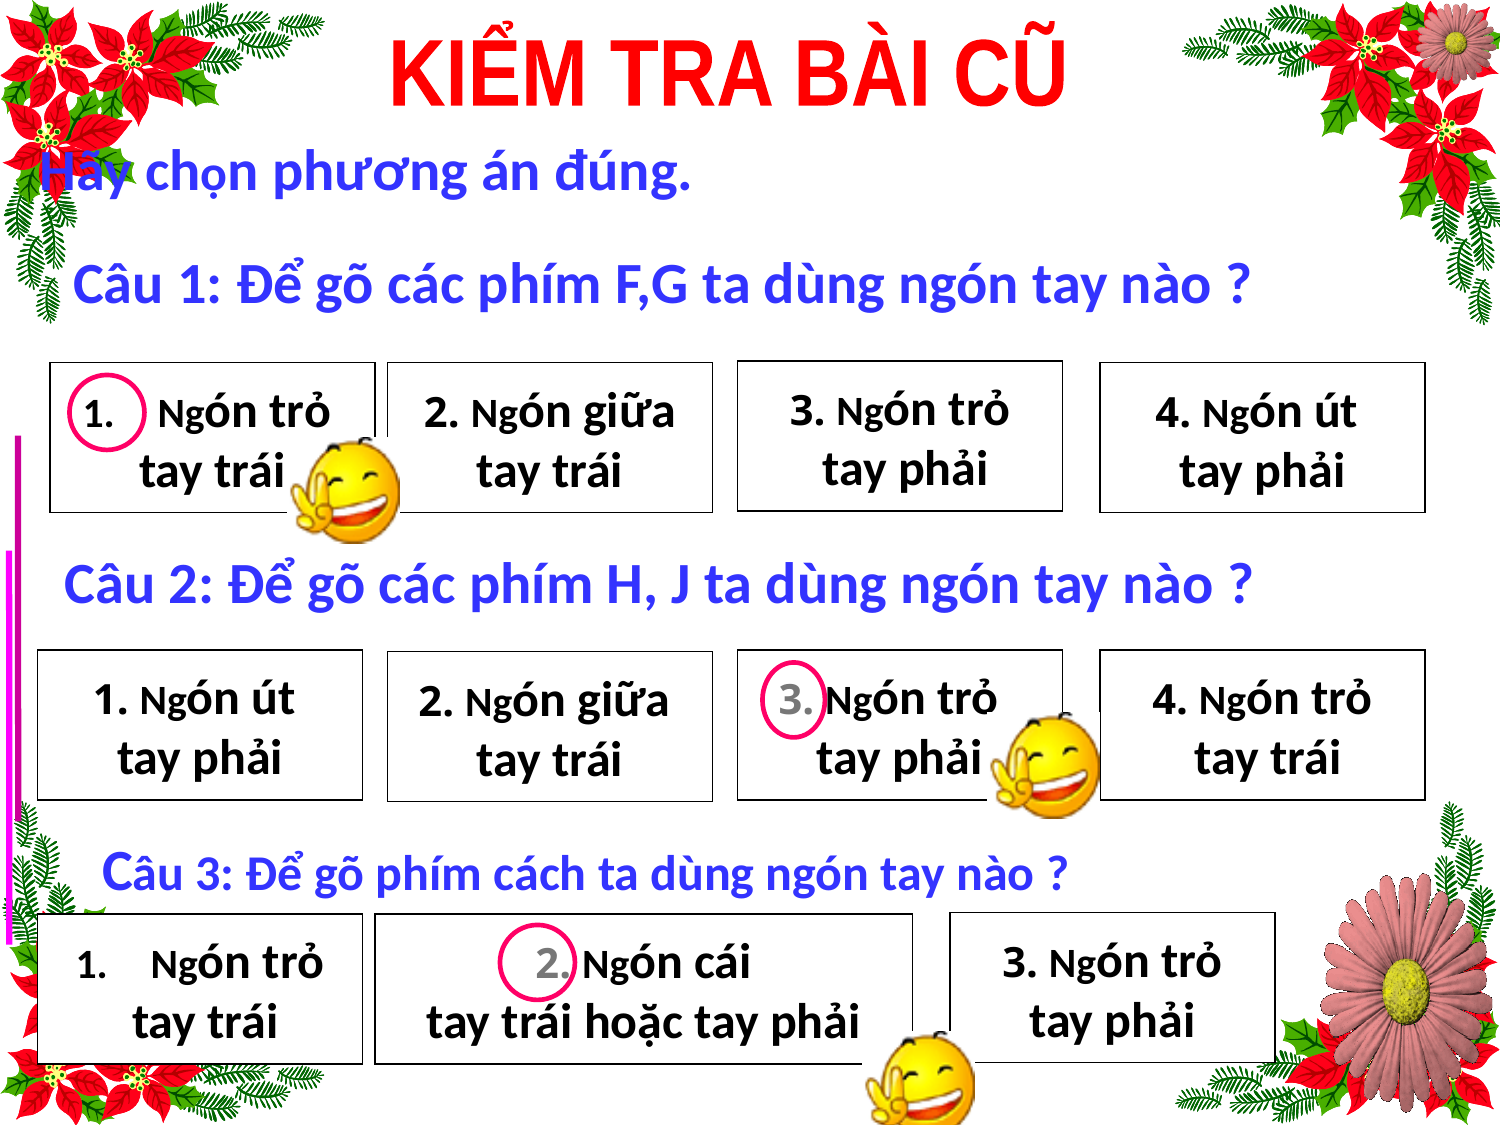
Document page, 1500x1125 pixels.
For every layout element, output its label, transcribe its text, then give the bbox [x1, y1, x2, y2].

text_box 2. Ngón giữa tay trái [387, 651, 713, 802]
picture [287, 437, 401, 544]
text_box 4. Ngón trỏ tay trái [1100, 649, 1425, 800]
text_box Câu 2: Để gõ các phím H, J ta dùng ngón tay nào ? [49, 537, 1413, 623]
picture [1412, 0, 1500, 88]
text_box Ngón trỏ tay trái [50, 362, 375, 513]
text_box Hãy chọn phương án đúng. [24, 125, 1425, 210]
text_box 3. Ngón trỏ tay phải [737, 360, 1063, 511]
text_box Câu 3: Để gõ phím cách ta dùng ngón tay nào ? [87, 825, 1375, 910]
text_box 4. Ngón út tay phải [1100, 362, 1425, 513]
text_box 3. Ngón trỏ tay phải [950, 912, 1275, 1063]
picture [862, 1031, 976, 1125]
text_box 3. Ngón trỏ tay phải [737, 649, 1063, 800]
text_box 2. Ngón cái tay trái hoặc tay phải [374, 913, 913, 1064]
picture [987, 712, 1101, 819]
text_box 2. Ngón giữa tay trái [387, 362, 713, 513]
text_box [762, 662, 825, 738]
text_box [499, 924, 575, 1000]
text_box Câu 1: Để gõ các phím F,G ta dùng ngón tay nào ? [58, 237, 1346, 323]
text_box Ngón trỏ tay trái [37, 913, 363, 1064]
text_box [69, 374, 145, 450]
picture [1312, 862, 1500, 1125]
text_box 1. Ngón út tay phải [37, 649, 363, 800]
